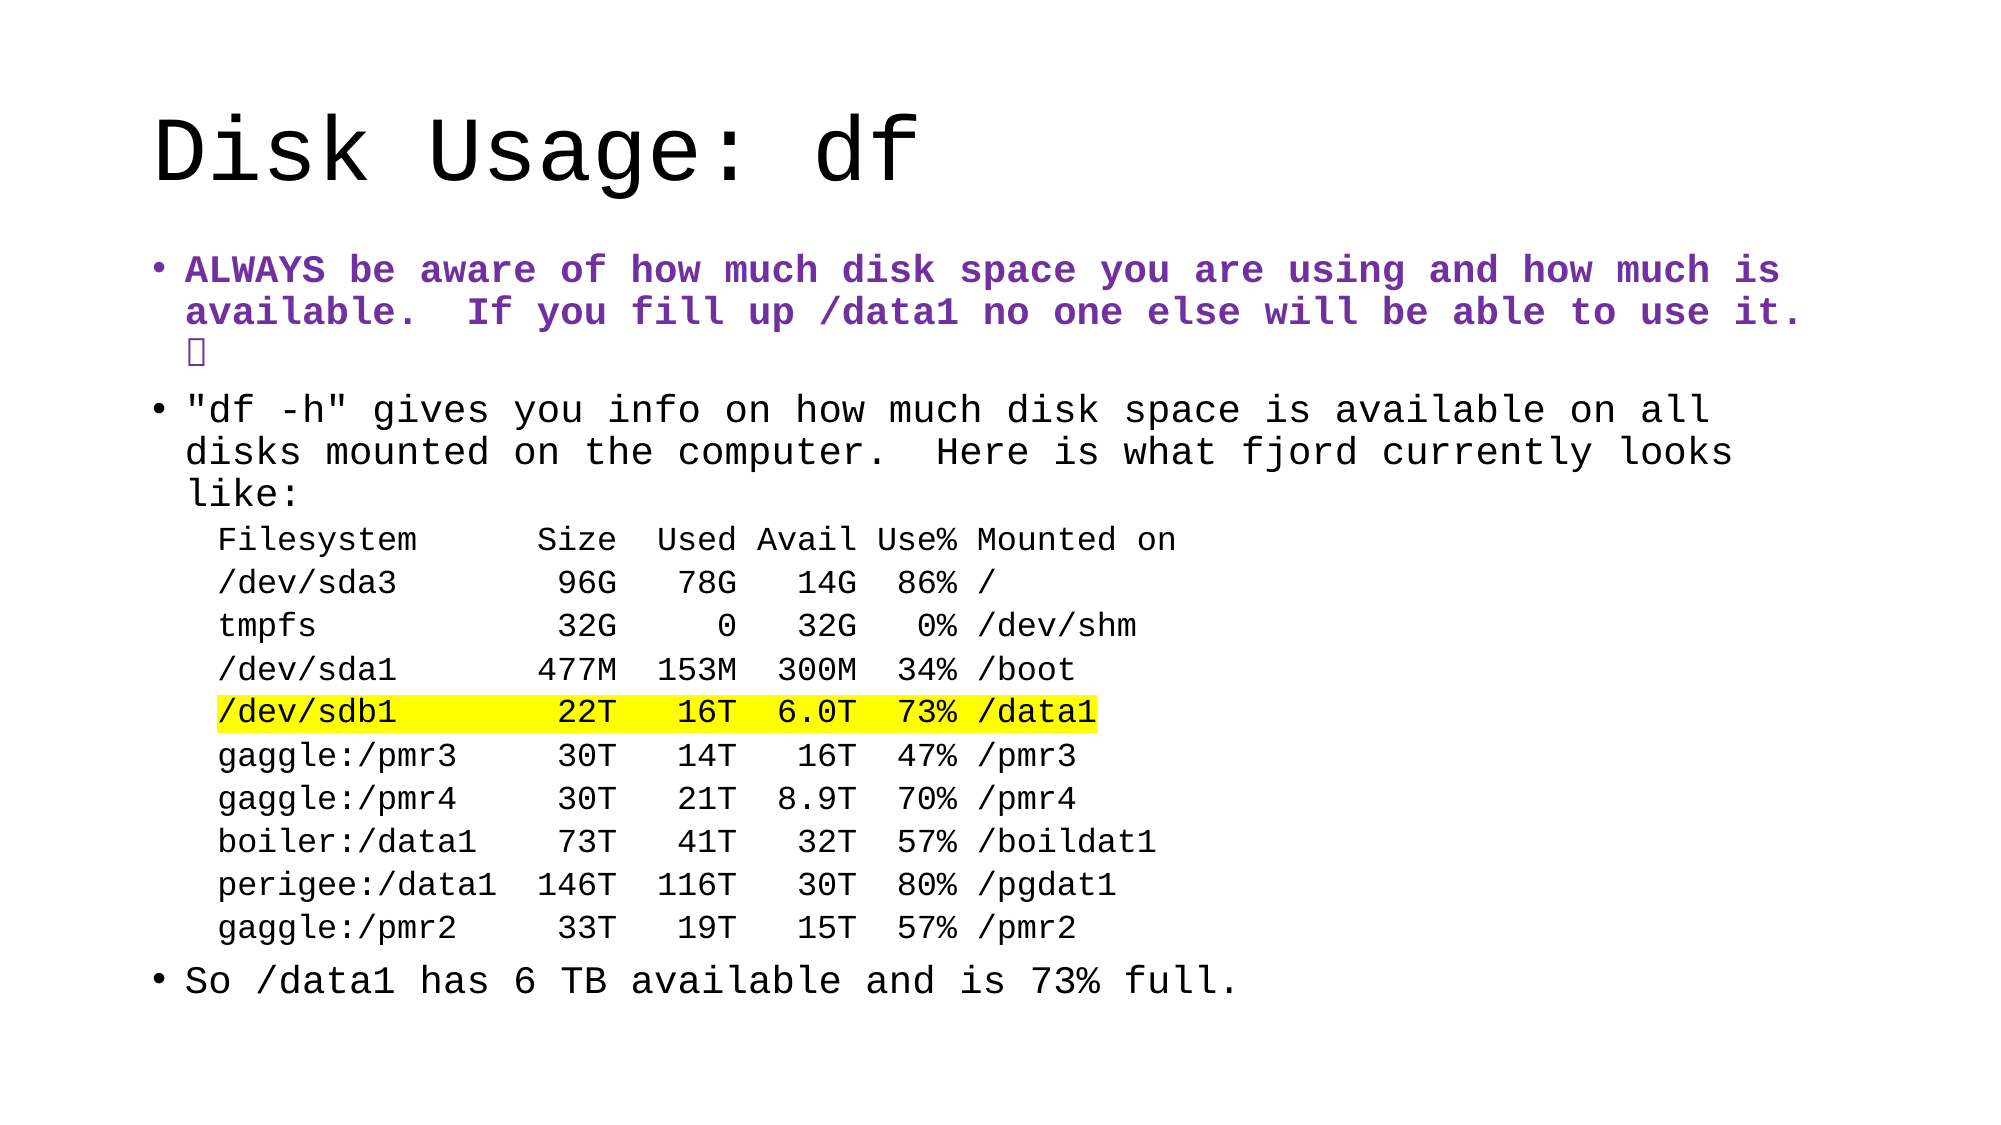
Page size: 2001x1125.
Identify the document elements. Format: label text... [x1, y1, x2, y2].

title Disk Usage: df [137, 59, 1863, 241]
list ALWAYS be aware of how much disk space you are using and how much is available. If you fill up /data1 no one else will be able to use it.  "df -h" gives you info on how much disk space is available on all disks mounted on the computer. Here is what fjord currently looks like: Filesystem Size Used Avail Use% Mounted on /dev/sda3 96G 78G 14G 86% / tmpfs 32G 0 32G 0% /dev/shm /dev/sda1 477M 153M 300M 34% /boot /dev/sdb1 22T 16T 6.0T 73% /data1 gaggle:/pmr3 30T 14T 16T 47% /pmr3 gaggle:/pmr4 30T 21T 8.9T 70% /pmr4 boiler:/data1 73T 41T 32T 57% /boildat1 perigee:/data1 146T 116T 30T 80% /pgdat1 gaggle:/pmr2 33T 19T 15T 57% /pmr2 So /data1 has 6 TB available and is 73% full. [137, 241, 1863, 1014]
